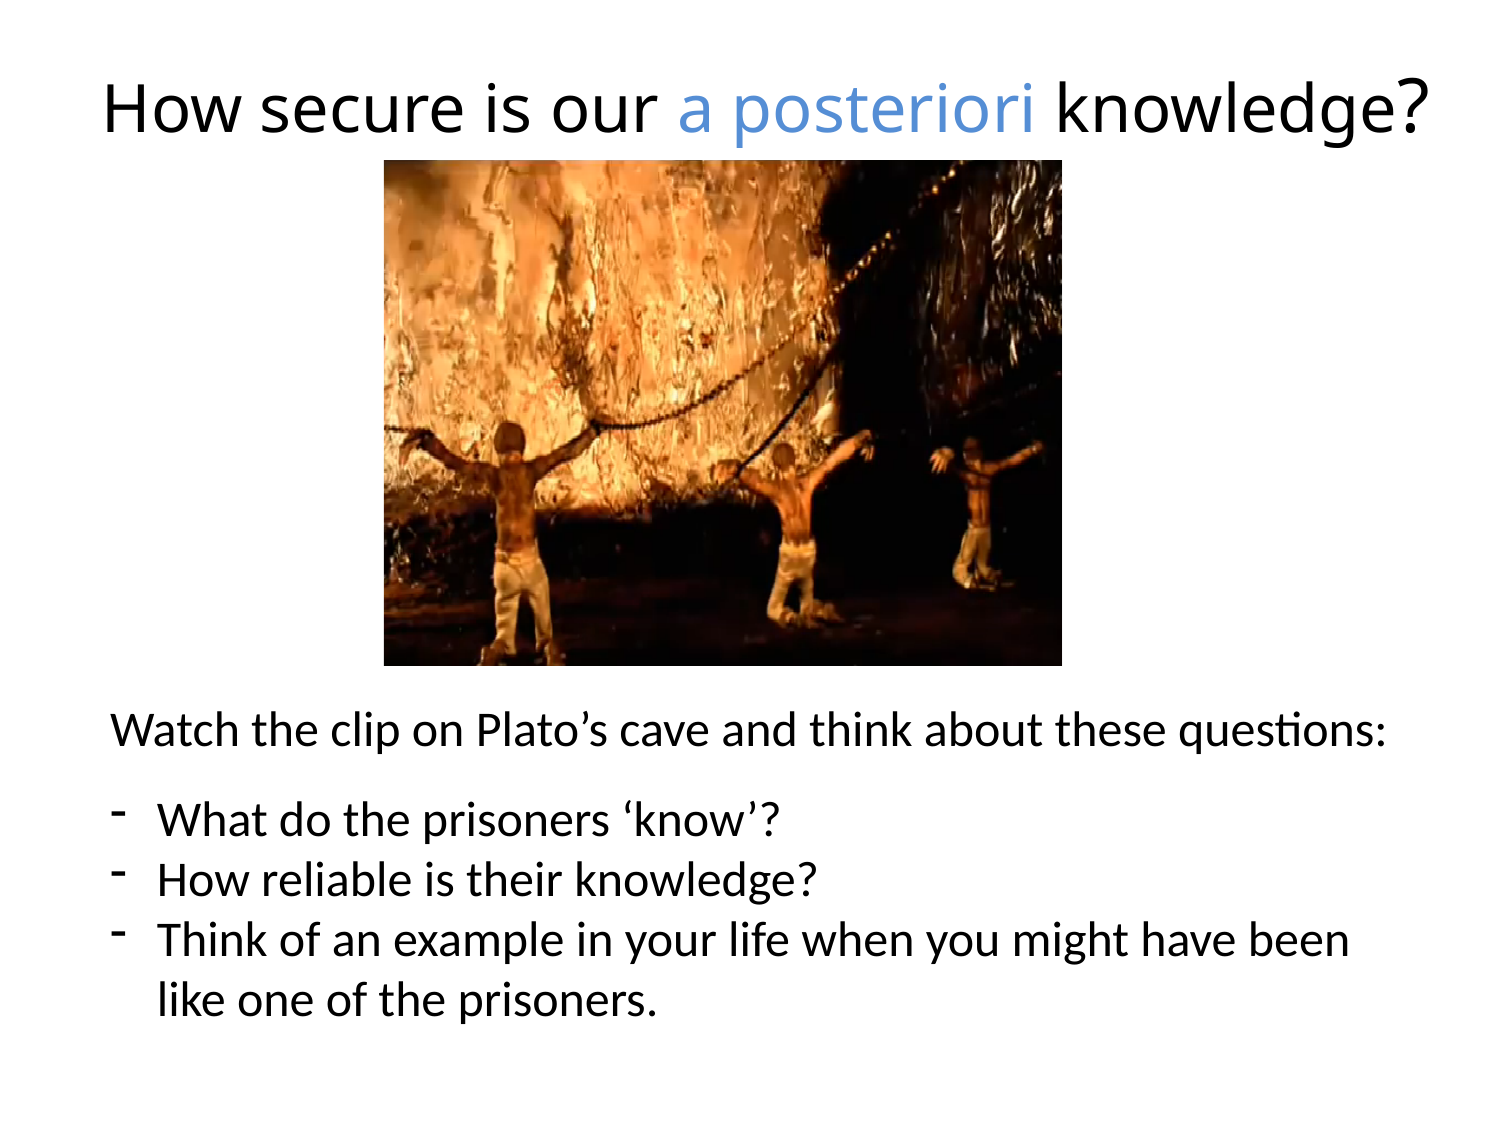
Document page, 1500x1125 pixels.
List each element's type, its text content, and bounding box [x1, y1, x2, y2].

text_box Watch the clip on Plato’s cave and think about these questions: What do the prisoners ‘know’? How reliable is their knowledge? Think of an example in your life when you might have been like one of the prisoners. [95, 689, 1428, 1034]
title How secure is our a posteriori knowledge? [45, 8, 1487, 197]
picture [383, 160, 1063, 666]
